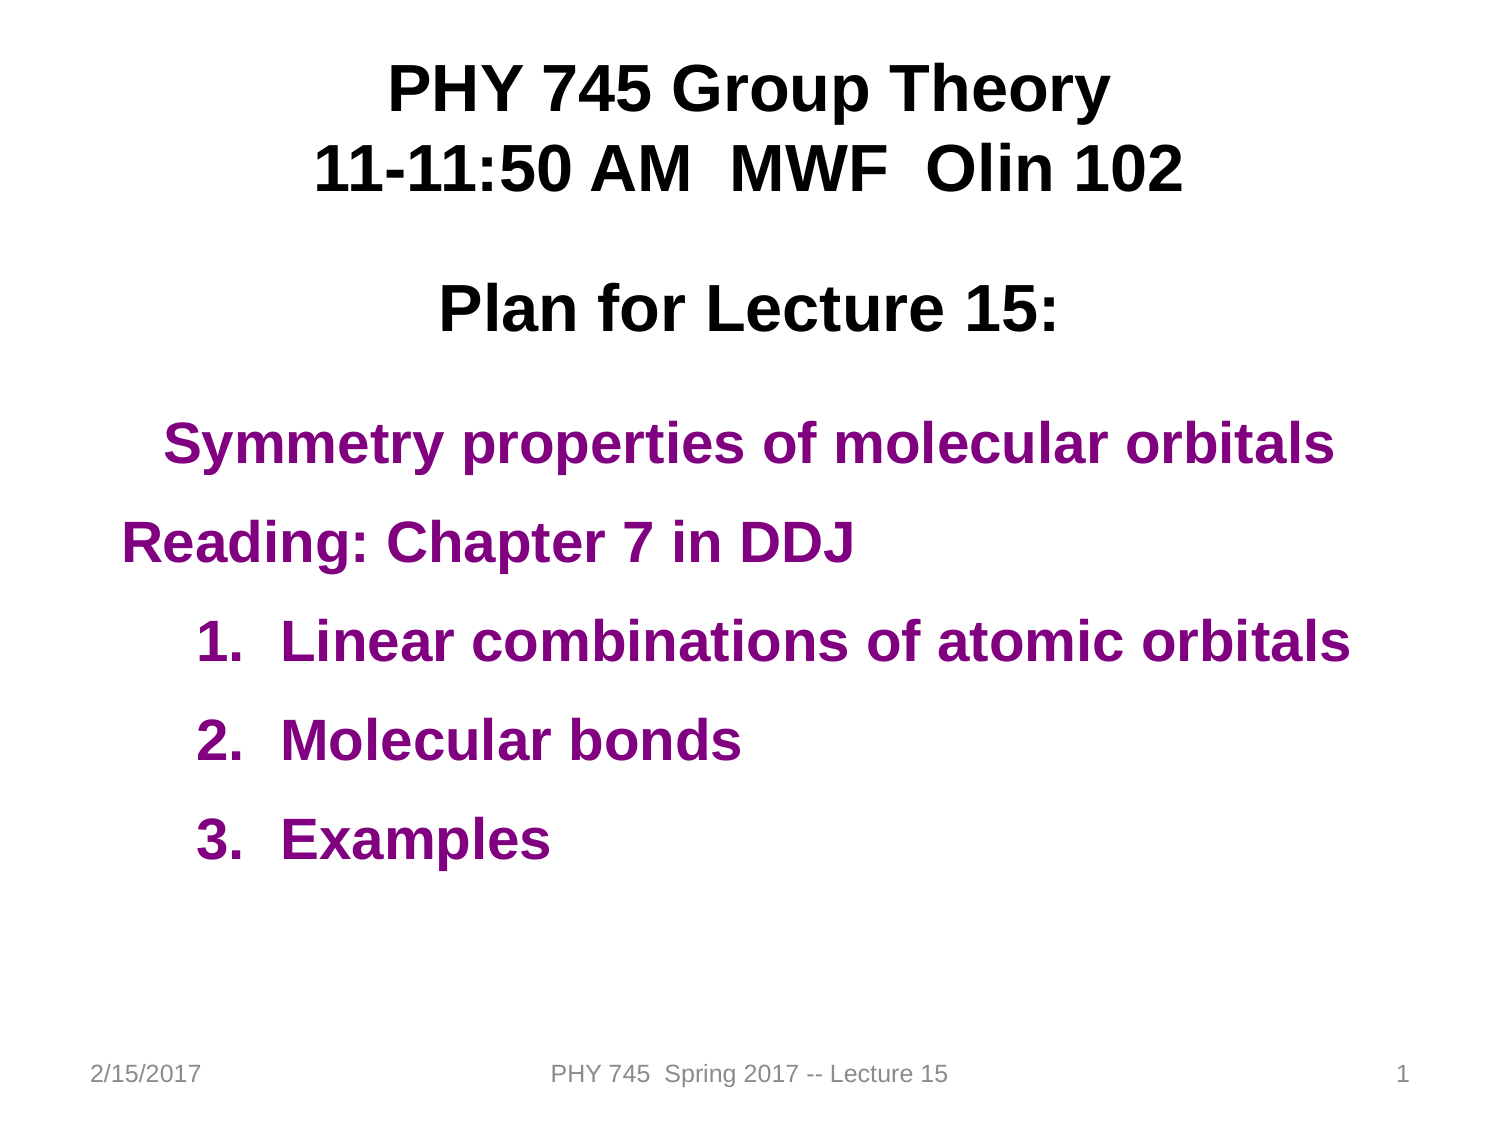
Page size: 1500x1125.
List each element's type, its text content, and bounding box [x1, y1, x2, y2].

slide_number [75, 1042, 425, 1103]
slide_number 1 [1074, 1042, 1425, 1103]
footer PHY 745 Spring 2017 -- Lecture 15 [512, 1042, 988, 1103]
text_box PHY 745 Group Theory 11-11:50 AM MWF Olin 102 Plan for Lecture 15: Symmetry properties of molecular orbitals Reading: Chapter 7 in DDJ Linear combinations of atomic orbitals Molecular bonds Examples [31, 37, 1469, 879]
